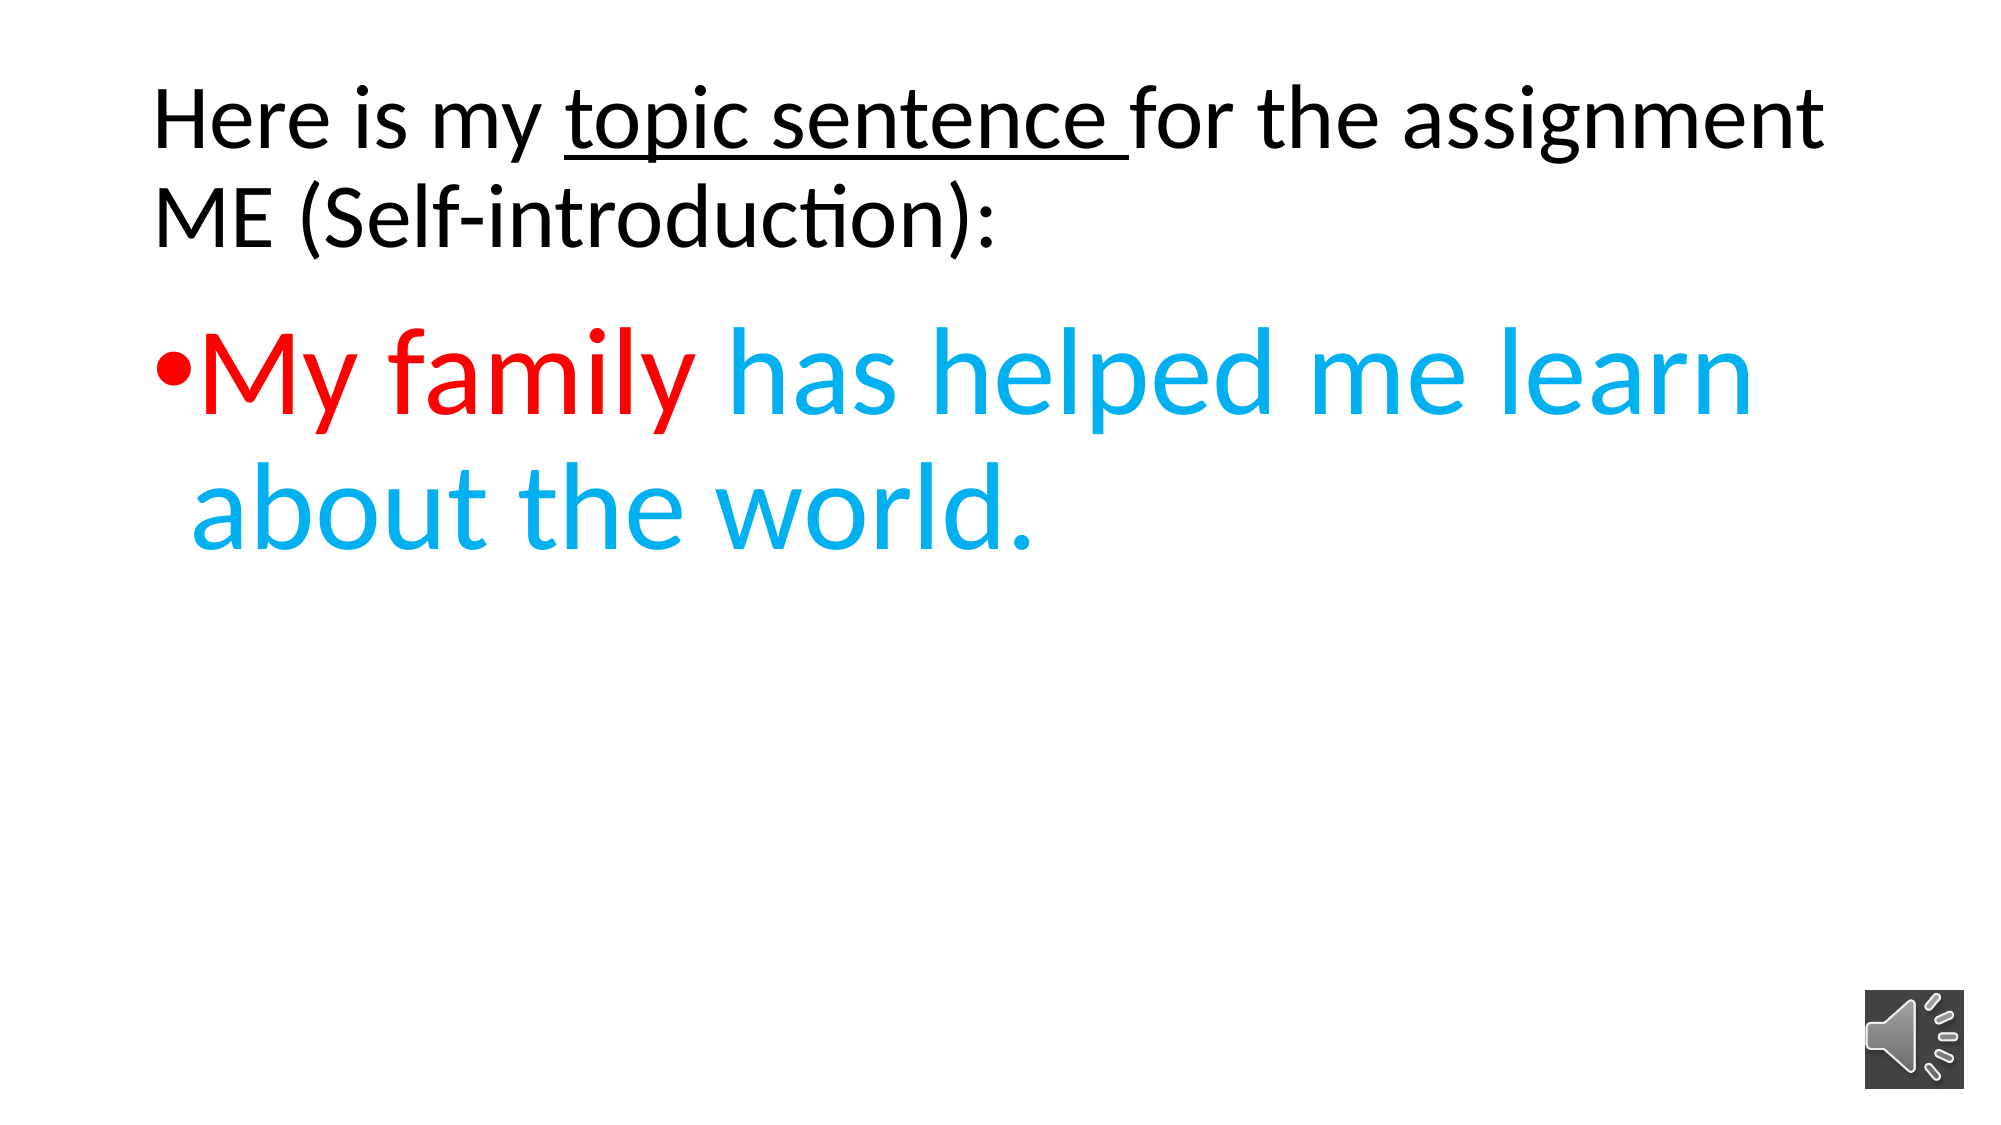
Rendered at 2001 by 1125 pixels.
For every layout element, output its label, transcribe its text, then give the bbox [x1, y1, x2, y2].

list My family has helped me learn about the world. [137, 299, 1863, 1014]
title Here is my topic sentence for the assignment ME (Self-introduction): [137, 59, 1863, 278]
picture [1864, 989, 1965, 1090]
